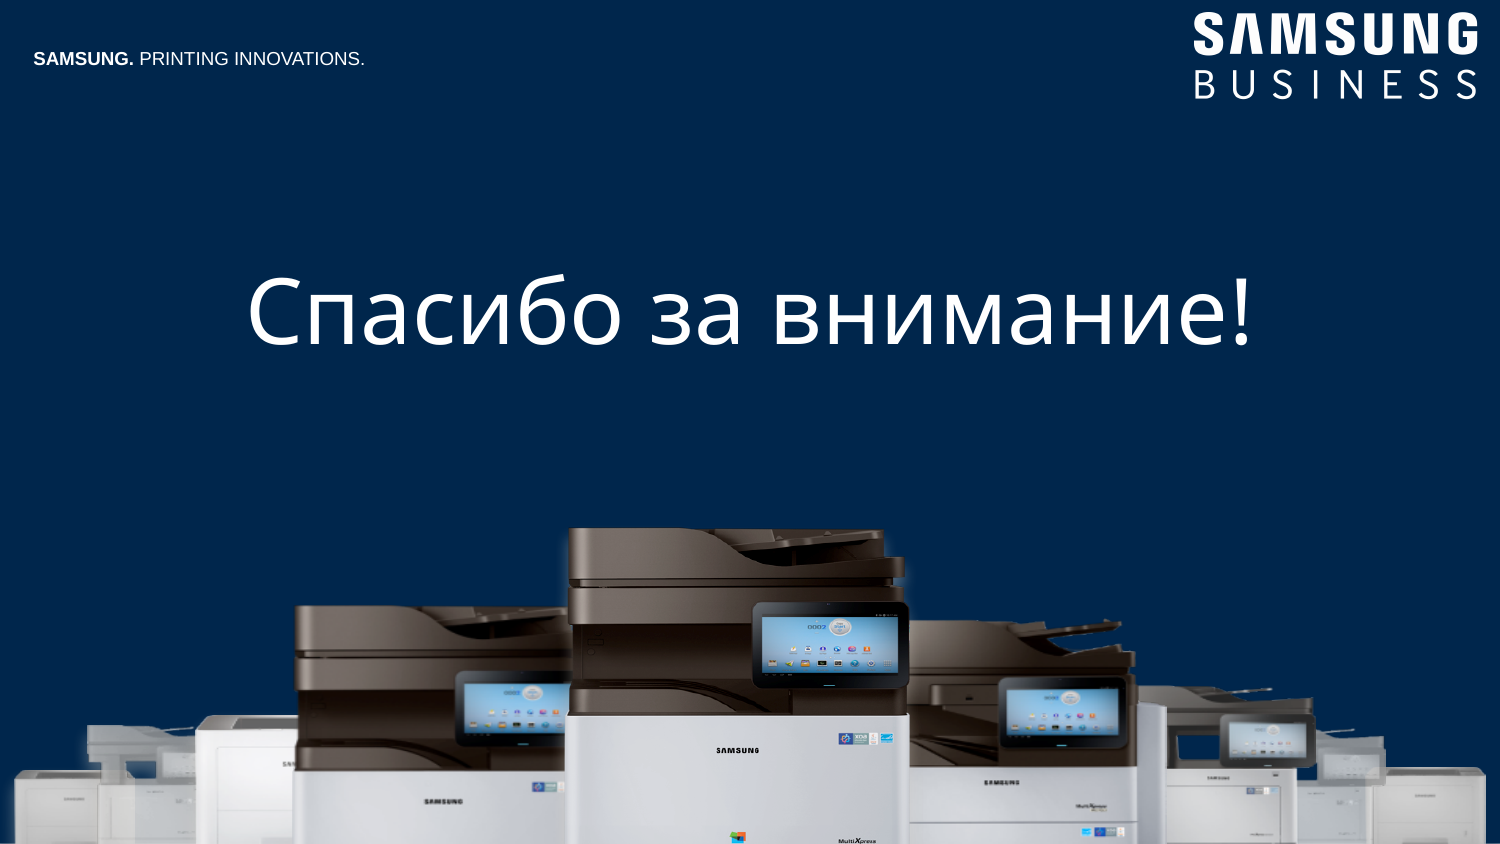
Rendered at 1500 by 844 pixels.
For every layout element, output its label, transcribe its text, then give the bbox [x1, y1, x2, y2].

text_box SAMSUNG. PRINTING INNOVATIONS. [18, 39, 381, 77]
picture [1192, 9, 1479, 101]
text_box [0, 0, 1500, 844]
text_box Спасибо за внимание! [245, 274, 1255, 363]
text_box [14, 527, 1486, 844]
